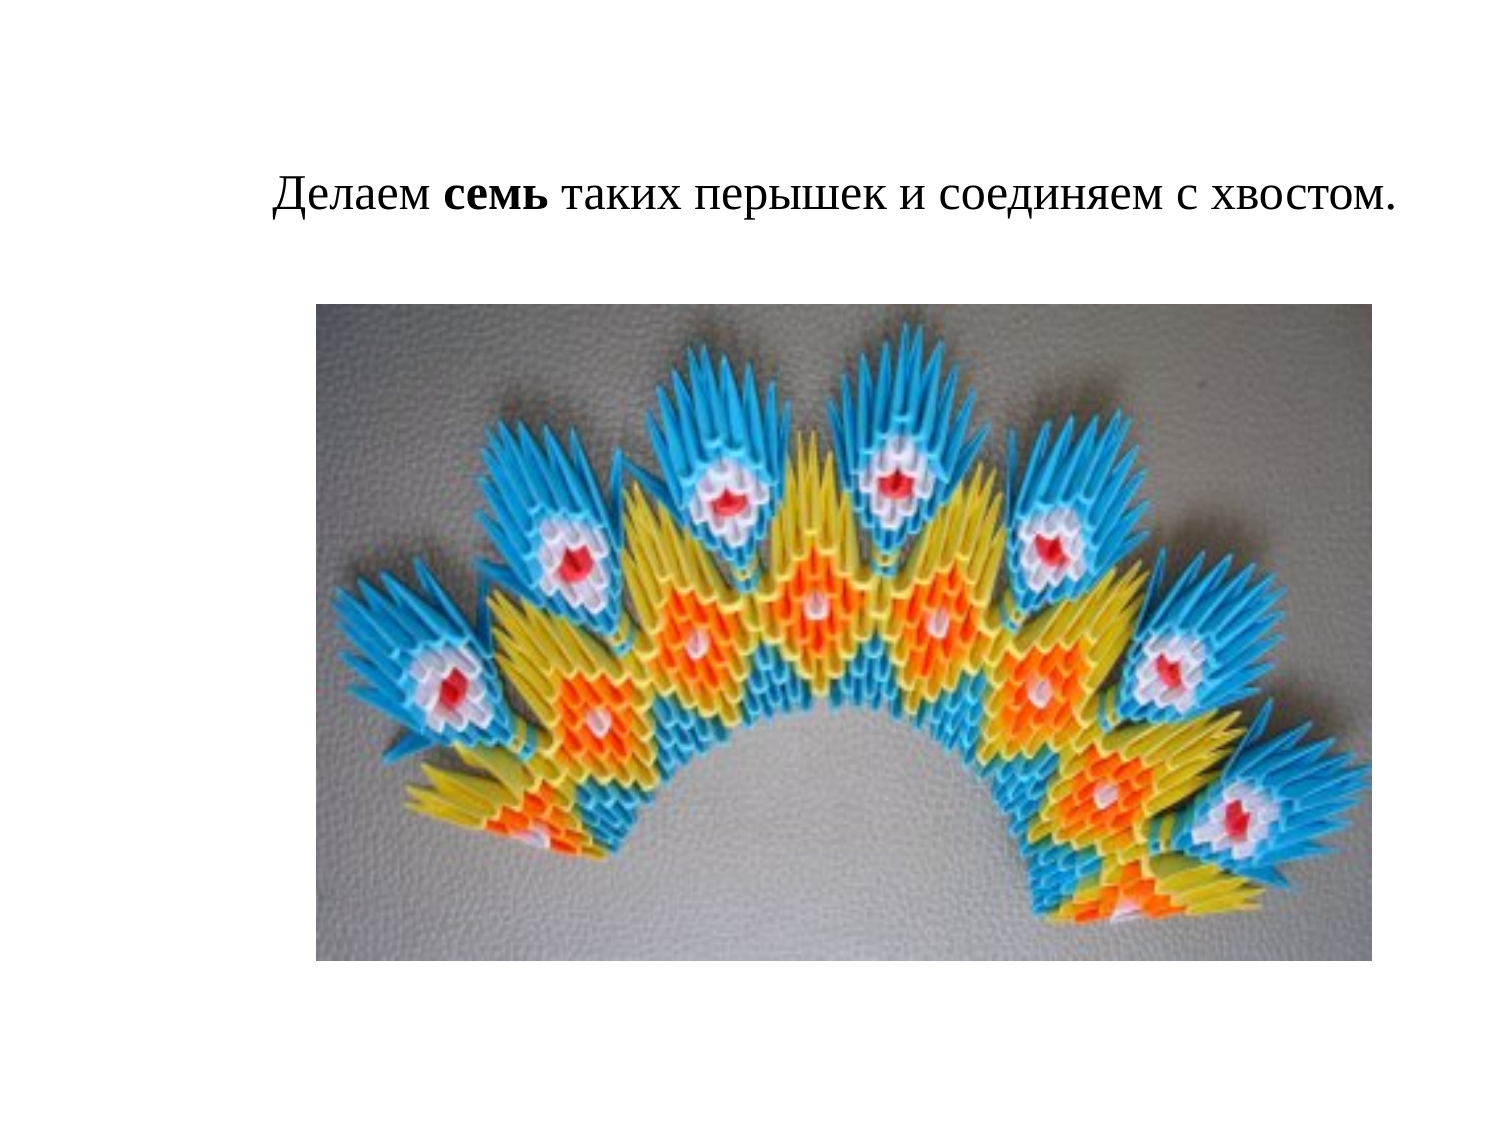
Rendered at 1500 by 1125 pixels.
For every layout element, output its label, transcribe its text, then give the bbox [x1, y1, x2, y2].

text_box Делаем семь таких перышек и соединяем с хвостом. [257, 152, 1454, 228]
picture [316, 304, 1372, 962]
